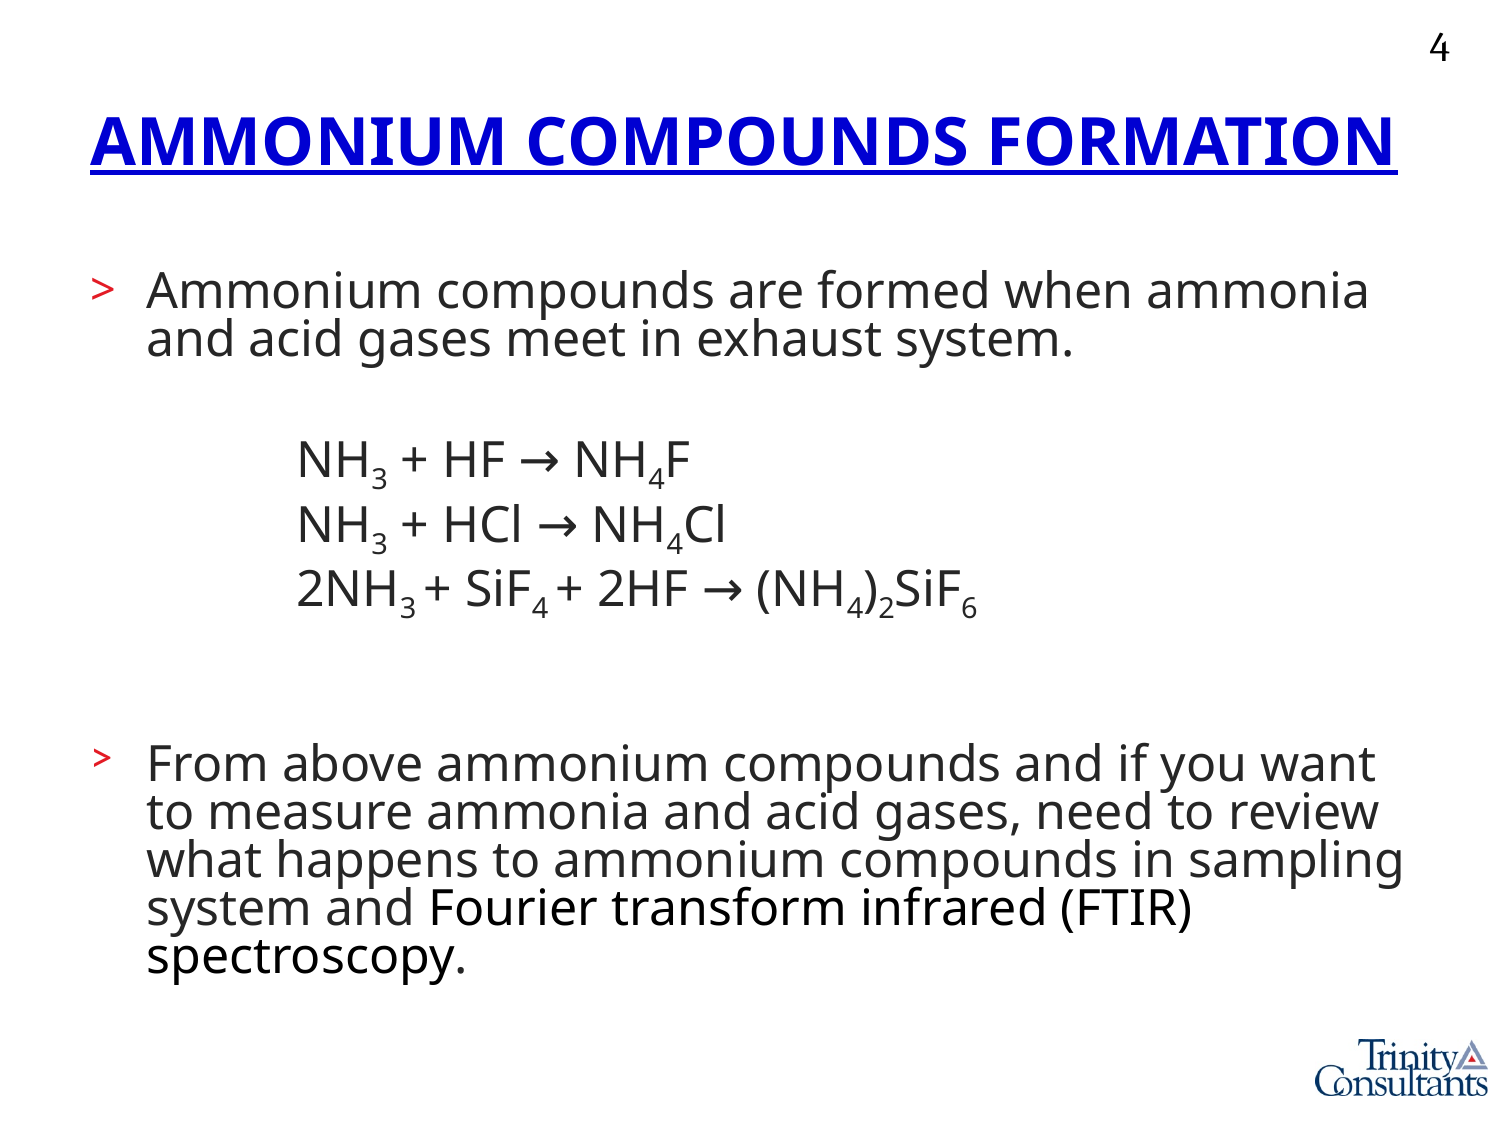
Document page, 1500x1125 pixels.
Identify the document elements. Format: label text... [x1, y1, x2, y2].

picture [1315, 1039, 1488, 1096]
title AMMONIUM COMPOUNDS FORMATION [75, 45, 1425, 233]
list Ammonium compounds are formed when ammonia and acid gases meet in exhaust system. NH3 + HF → NH4F NH3 + HCl → NH4Cl 2NH3 + SiF4 + 2HF → (NH4)2SiF6 From above ammonium compounds and if you want to measure ammonia and acid gases, need to review what happens to ammonium compounds in sampling system and Fourier transform infrared (FTIR) spectroscopy. [75, 262, 1425, 1005]
